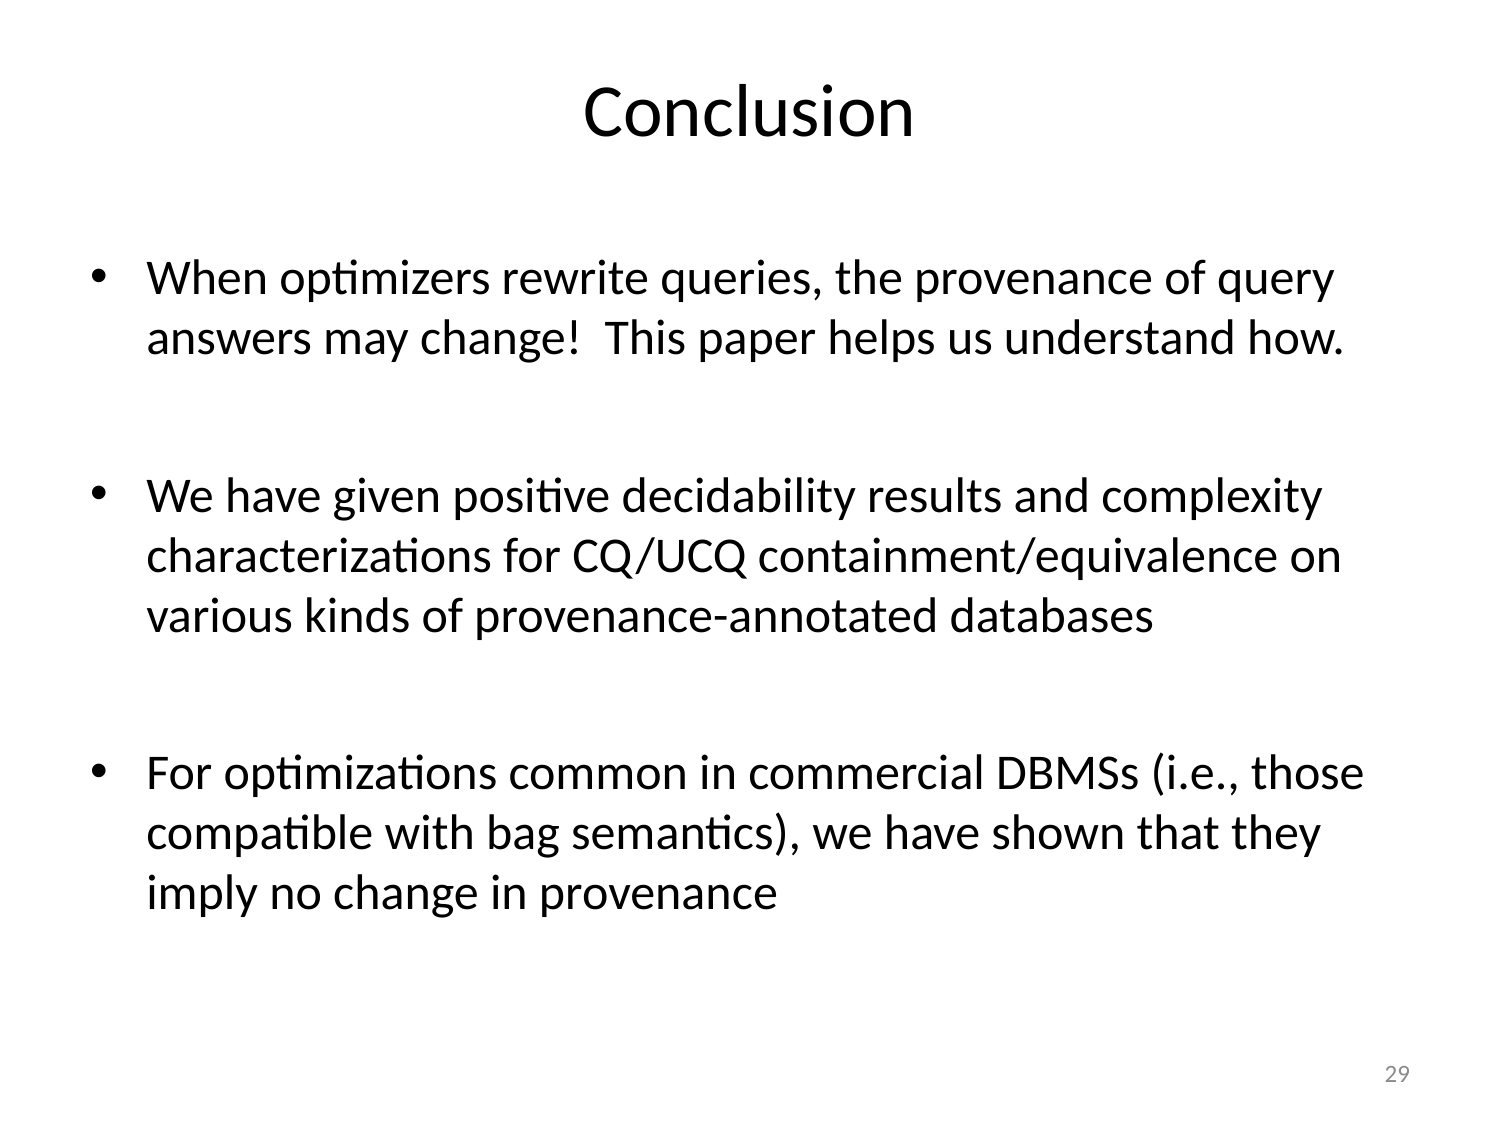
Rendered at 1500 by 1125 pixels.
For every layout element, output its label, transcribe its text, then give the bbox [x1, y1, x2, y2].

slide_number 29 [1074, 1042, 1425, 1103]
list When optimizers rewrite queries, the provenance of query answers may change! This paper helps us understand how. We have given positive decidability results and complexity characterizations for CQ/UCQ containment/equivalence on various kinds of provenance-annotated databases For optimizations common in commercial DBMSs (i.e., those compatible with bag semantics), we have shown that they imply no change in provenance [75, 237, 1425, 1043]
title Conclusion [75, 12, 1425, 200]
